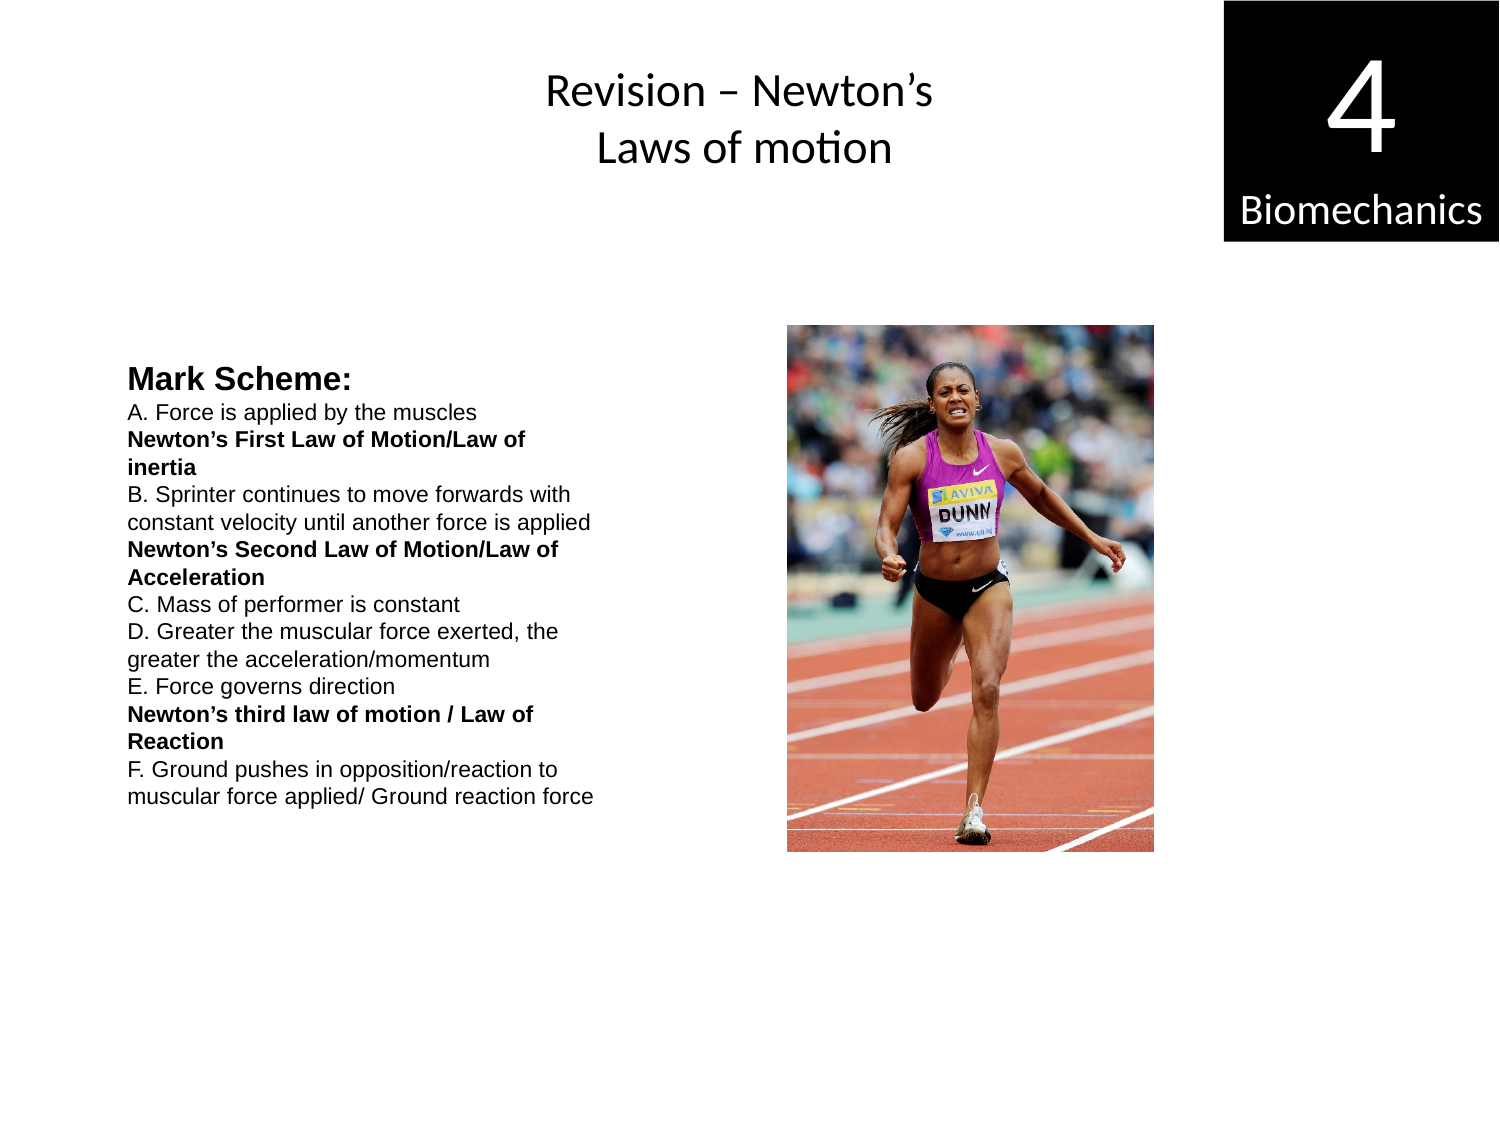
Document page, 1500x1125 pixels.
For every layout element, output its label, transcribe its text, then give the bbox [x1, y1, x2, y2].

title Revision – Newton’s Laws of motion [69, 51, 1223, 182]
text_box Mark Scheme: A. Force is applied by the muscles Newton’s First Law of Motion/Law of inertia B. Sprinter continues to move forwards with constant velocity until another force is applied Newton’s Second Law of Motion/Law of Acceleration C. Mass of performer is constant D. Greater the muscular force exerted, the greater the acceleration/momentum E. Force governs direction Newton’s third law of motion / Law of Reaction F. Ground pushes in opposition/reaction to muscular force applied/ Ground reaction force [112, 350, 613, 817]
picture [787, 324, 1154, 852]
text_box 4 Biomechanics [1223, 0, 1499, 242]
